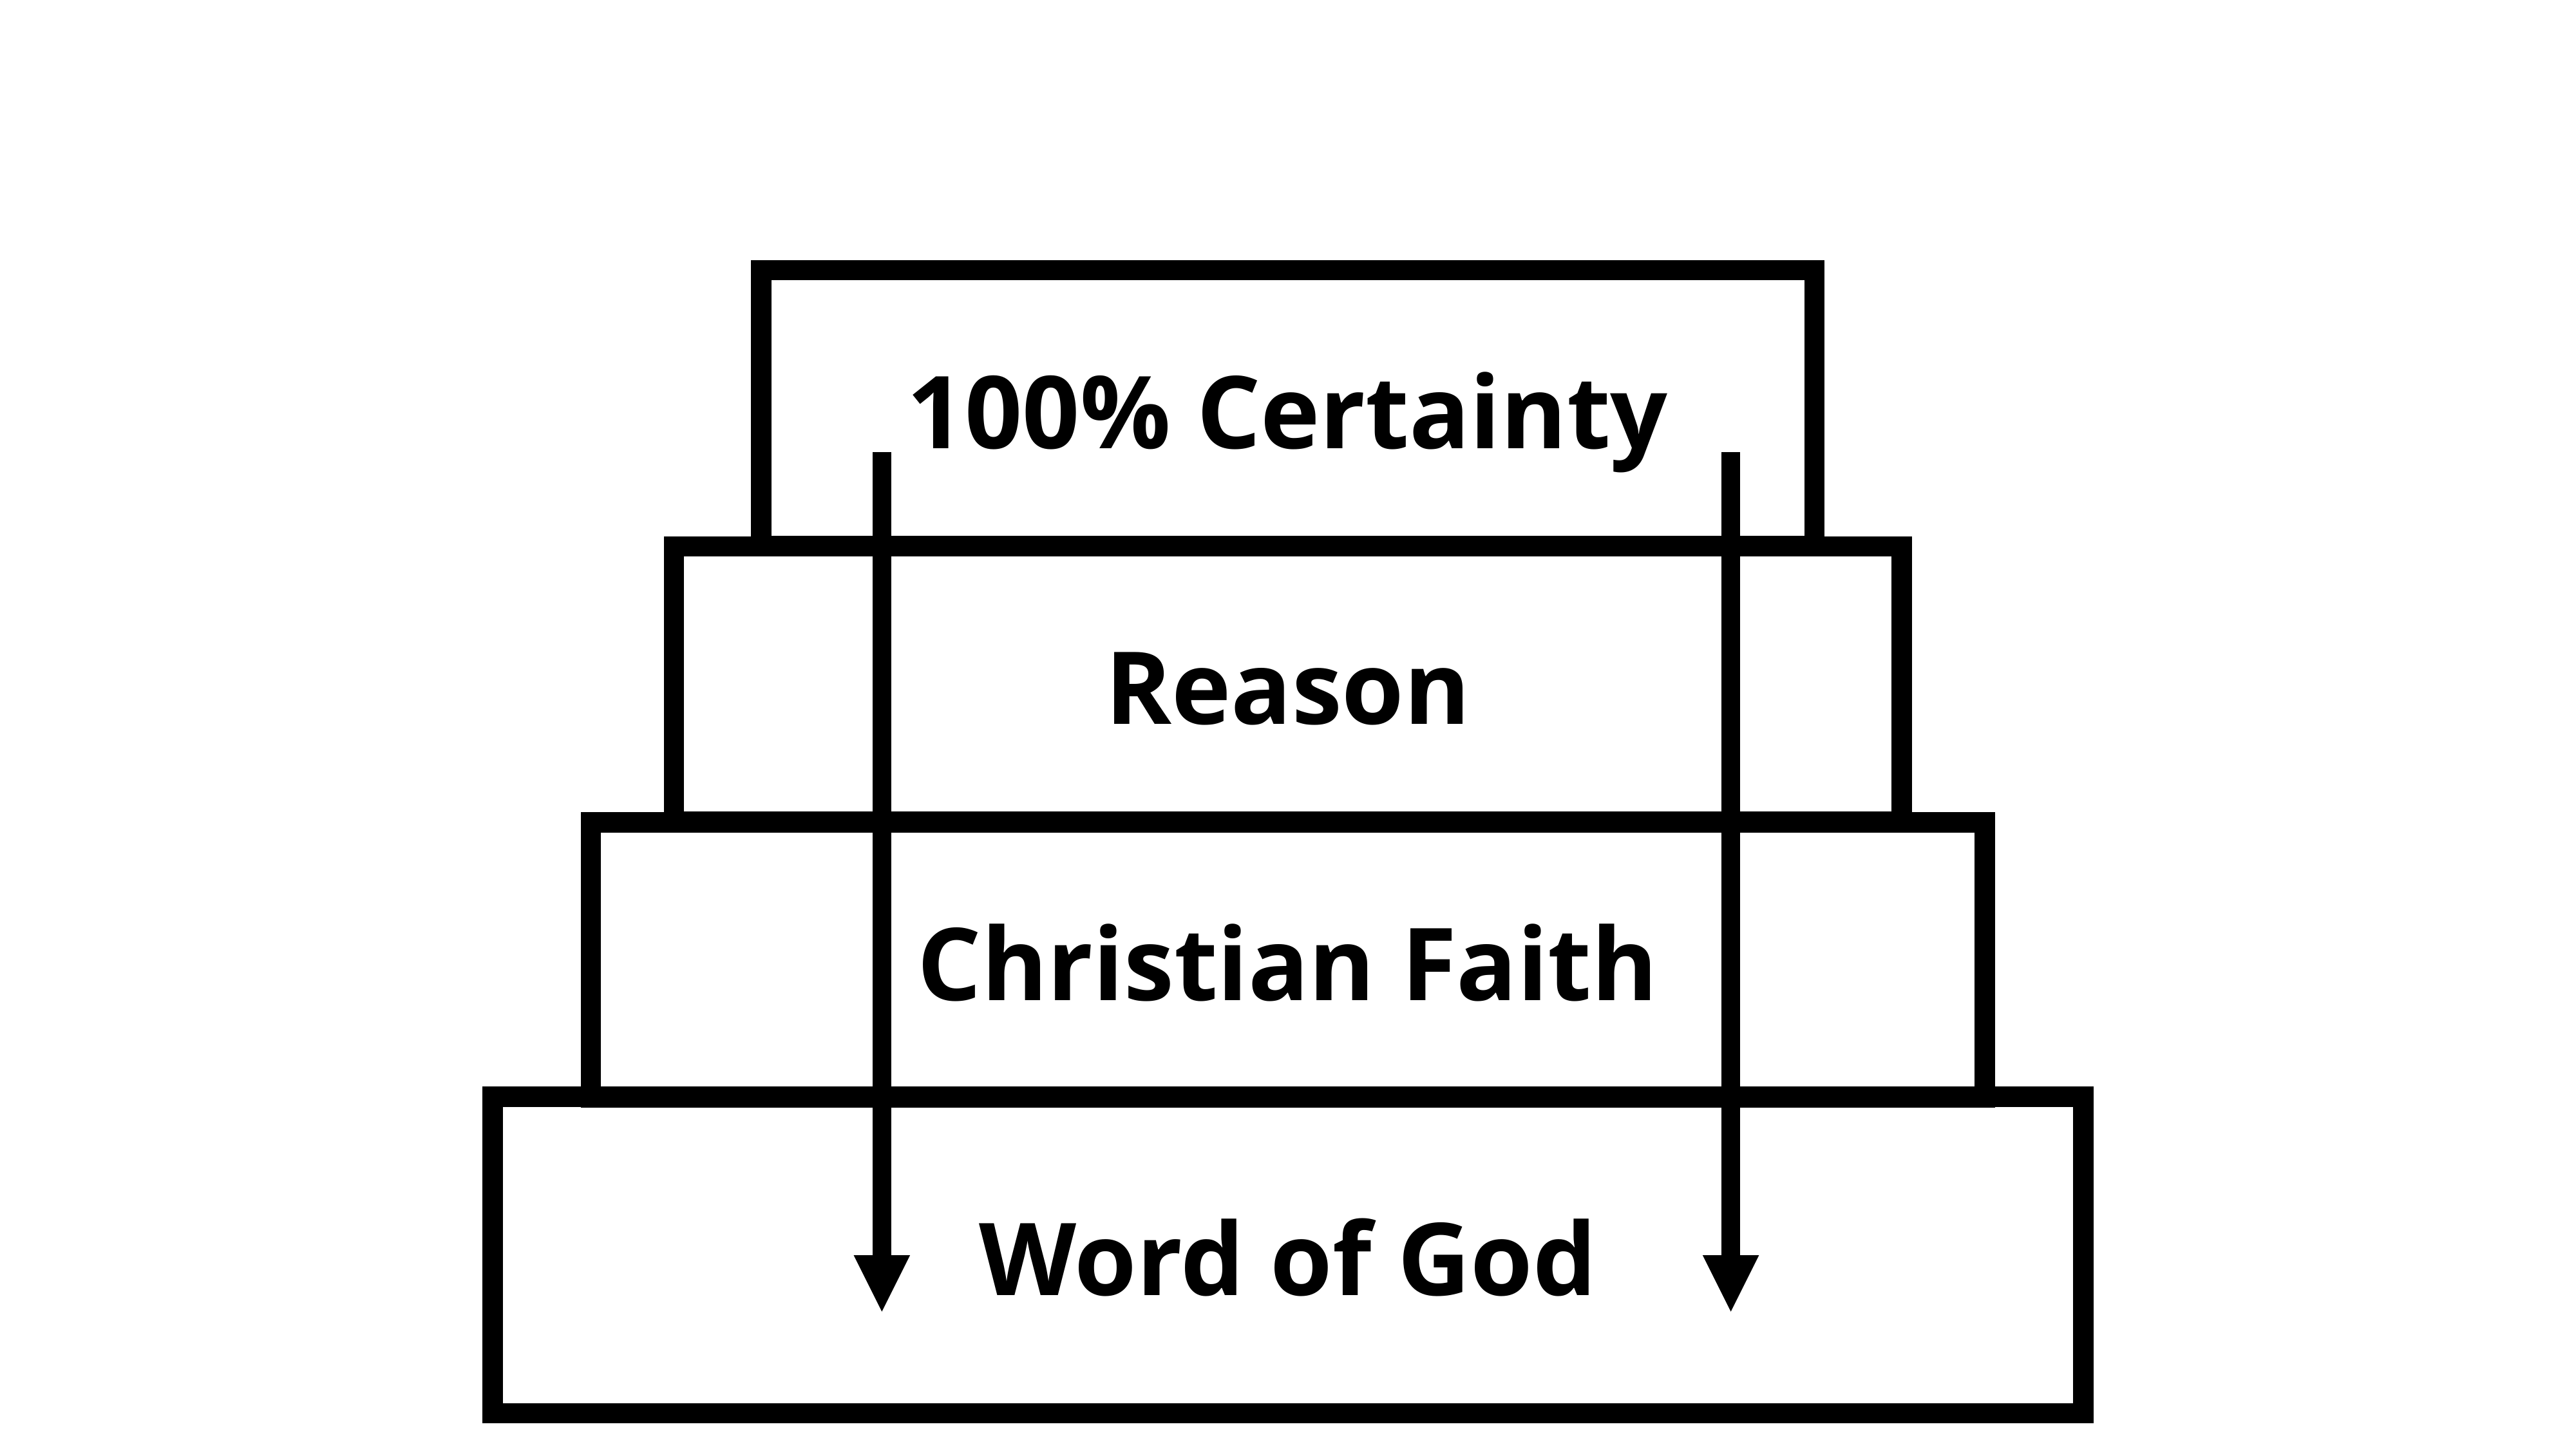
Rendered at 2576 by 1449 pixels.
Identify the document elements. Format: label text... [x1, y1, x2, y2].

text_box Word of God [492, 1096, 2083, 1414]
text_box Reason [674, 546, 1731, 822]
text_box Christian Faith [882, 822, 1731, 1098]
text_box Christian Faith [591, 822, 882, 1098]
text_box Reason [1732, 546, 1902, 822]
text_box 100% Certainty [761, 270, 1815, 546]
text_box Christian Faith [1732, 822, 1985, 1098]
text_box [878, 822, 886, 1312]
text_box [1727, 451, 1735, 1312]
